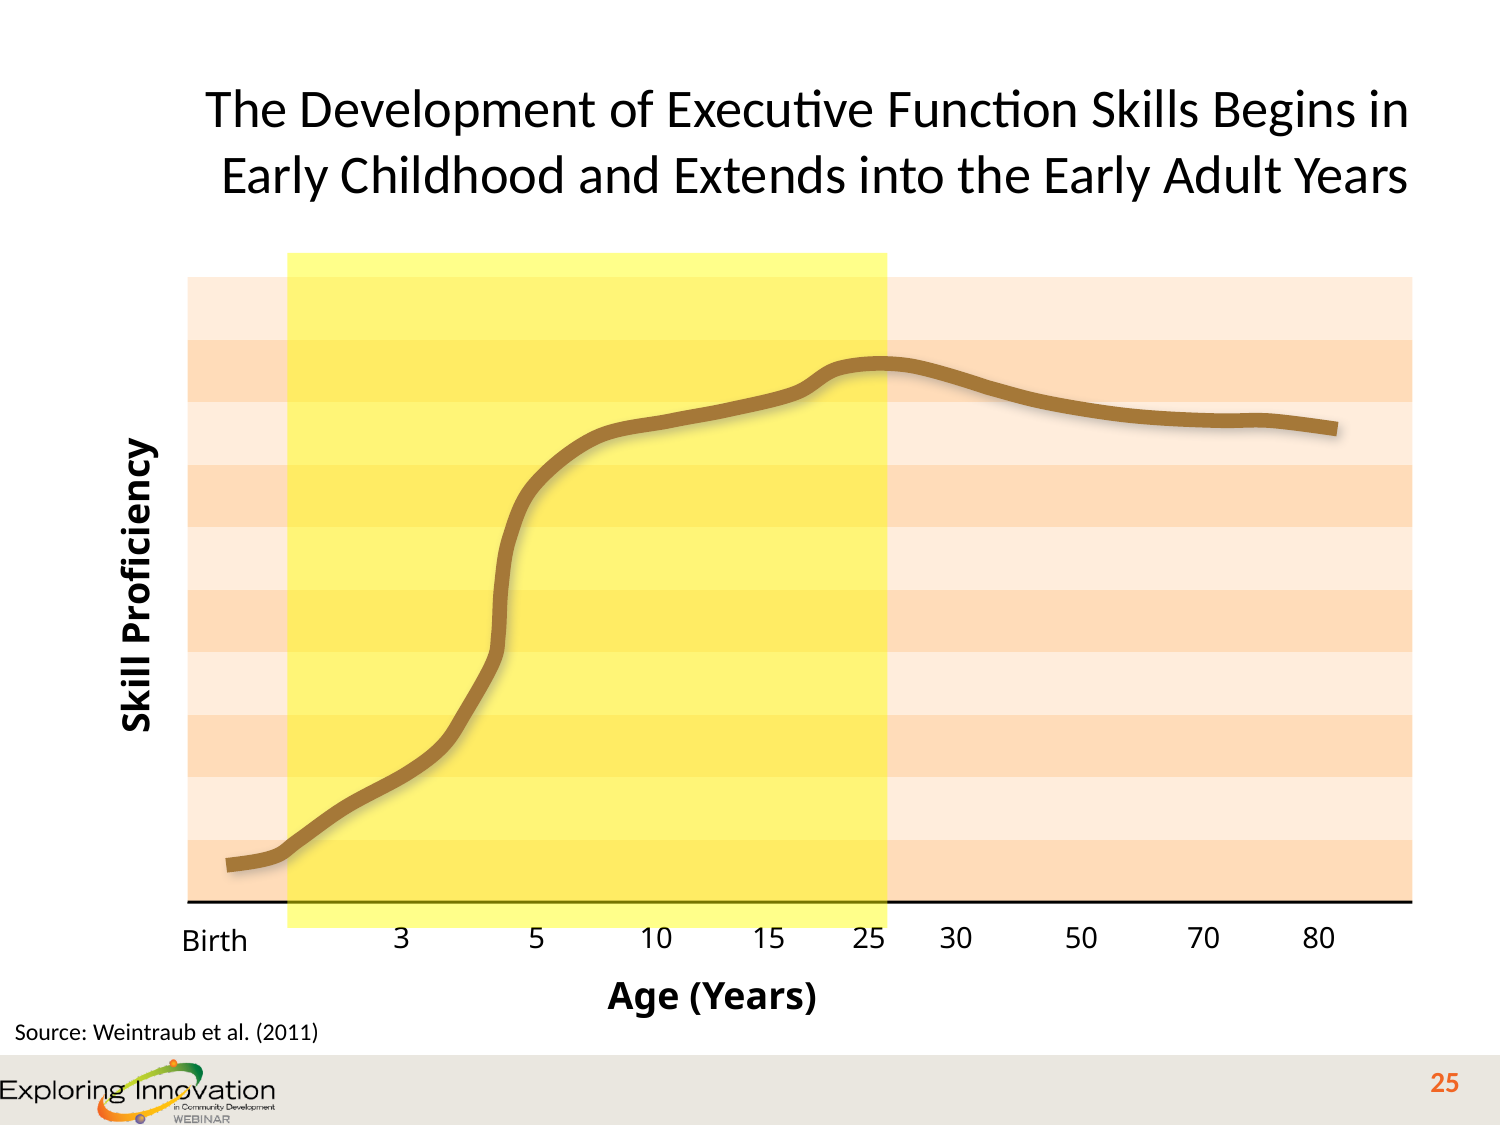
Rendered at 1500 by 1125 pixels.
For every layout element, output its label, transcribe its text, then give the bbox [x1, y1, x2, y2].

text_box Source: Weintraub et al. (2011) [0, 1009, 1500, 1053]
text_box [104, 252, 1413, 1026]
picture [0, 1059, 275, 1124]
text_box 25 [1362, 1053, 1475, 1125]
title The Development of Executive Function Skills Begins in Early Childhood and Extends into the Early Adult Years [75, 45, 1425, 233]
